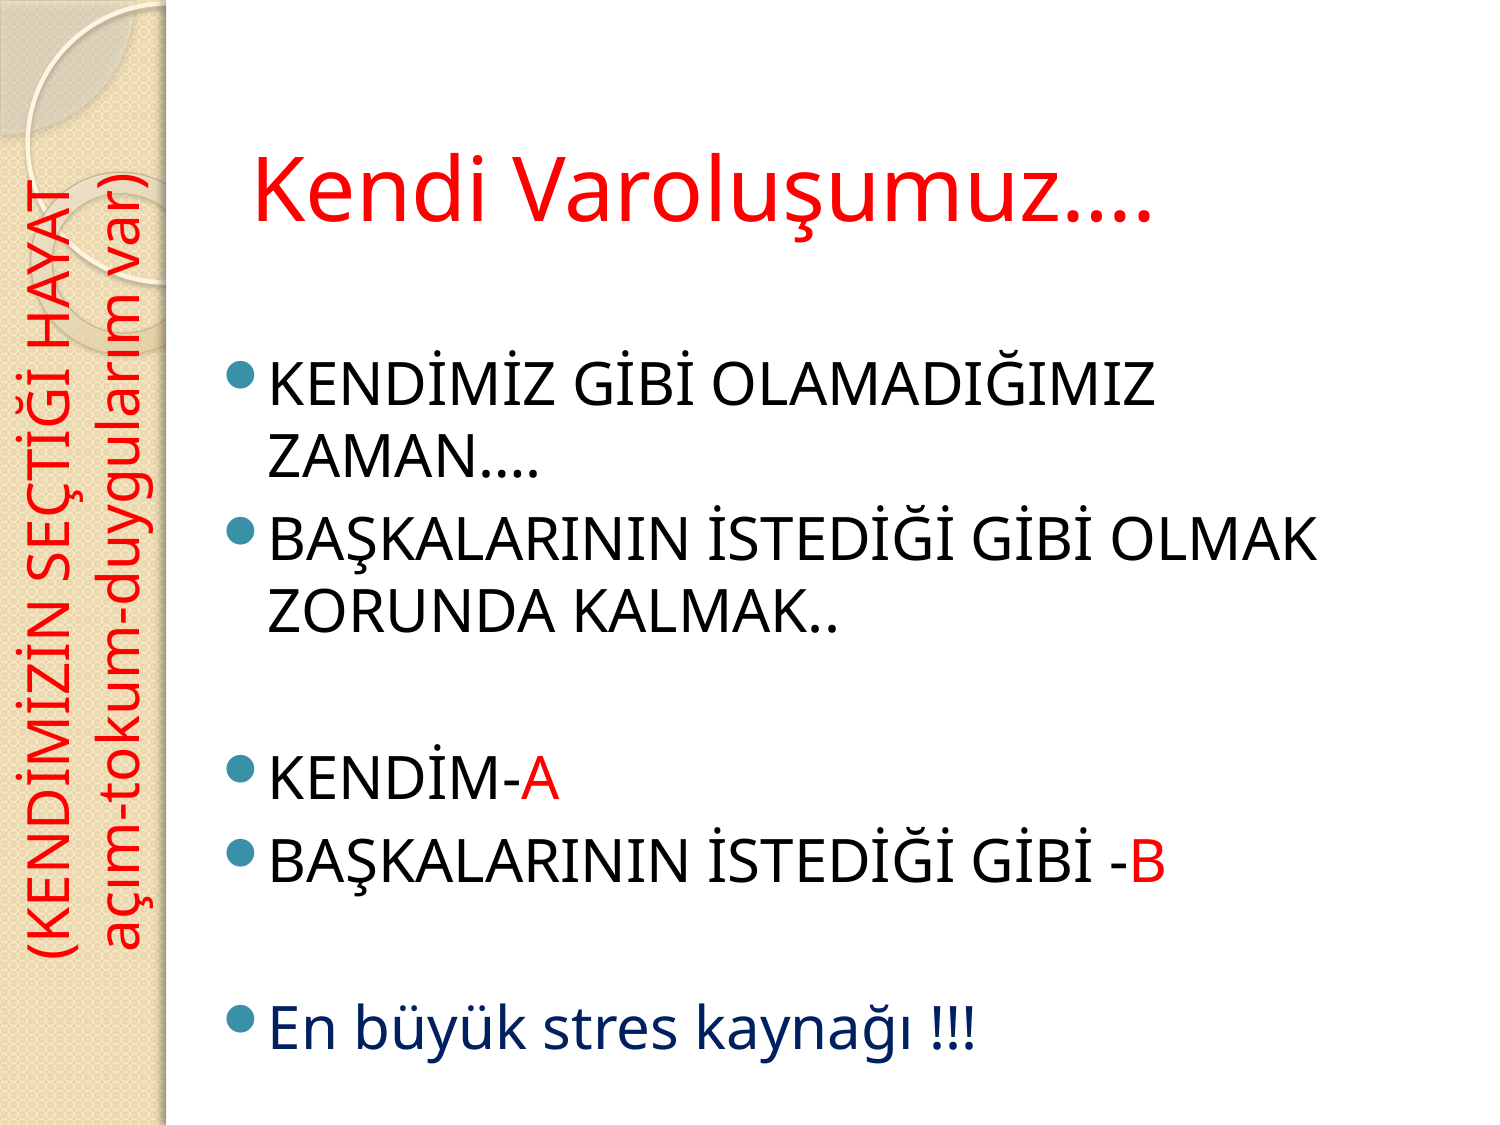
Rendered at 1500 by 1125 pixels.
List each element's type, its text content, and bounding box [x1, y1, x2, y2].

title Kendi Varoluşumuz…. [235, 45, 1466, 327]
list KENDİMİZ GİBİ OLAMADIĞIMIZ ZAMAN…. BAŞKALARININ İSTEDİĞİ GİBİ OLMAK ZORUNDA KALMAK.. KENDİM-A BAŞKALARININ İSTEDİĞİ GİBİ -B En büyük stres kaynağı !!! [194, 338, 1461, 1073]
text_box (KENDİMİZİN SEÇTİĞİ HAYAT açım-tokum-duygularım var) [4, 0, 159, 1125]
